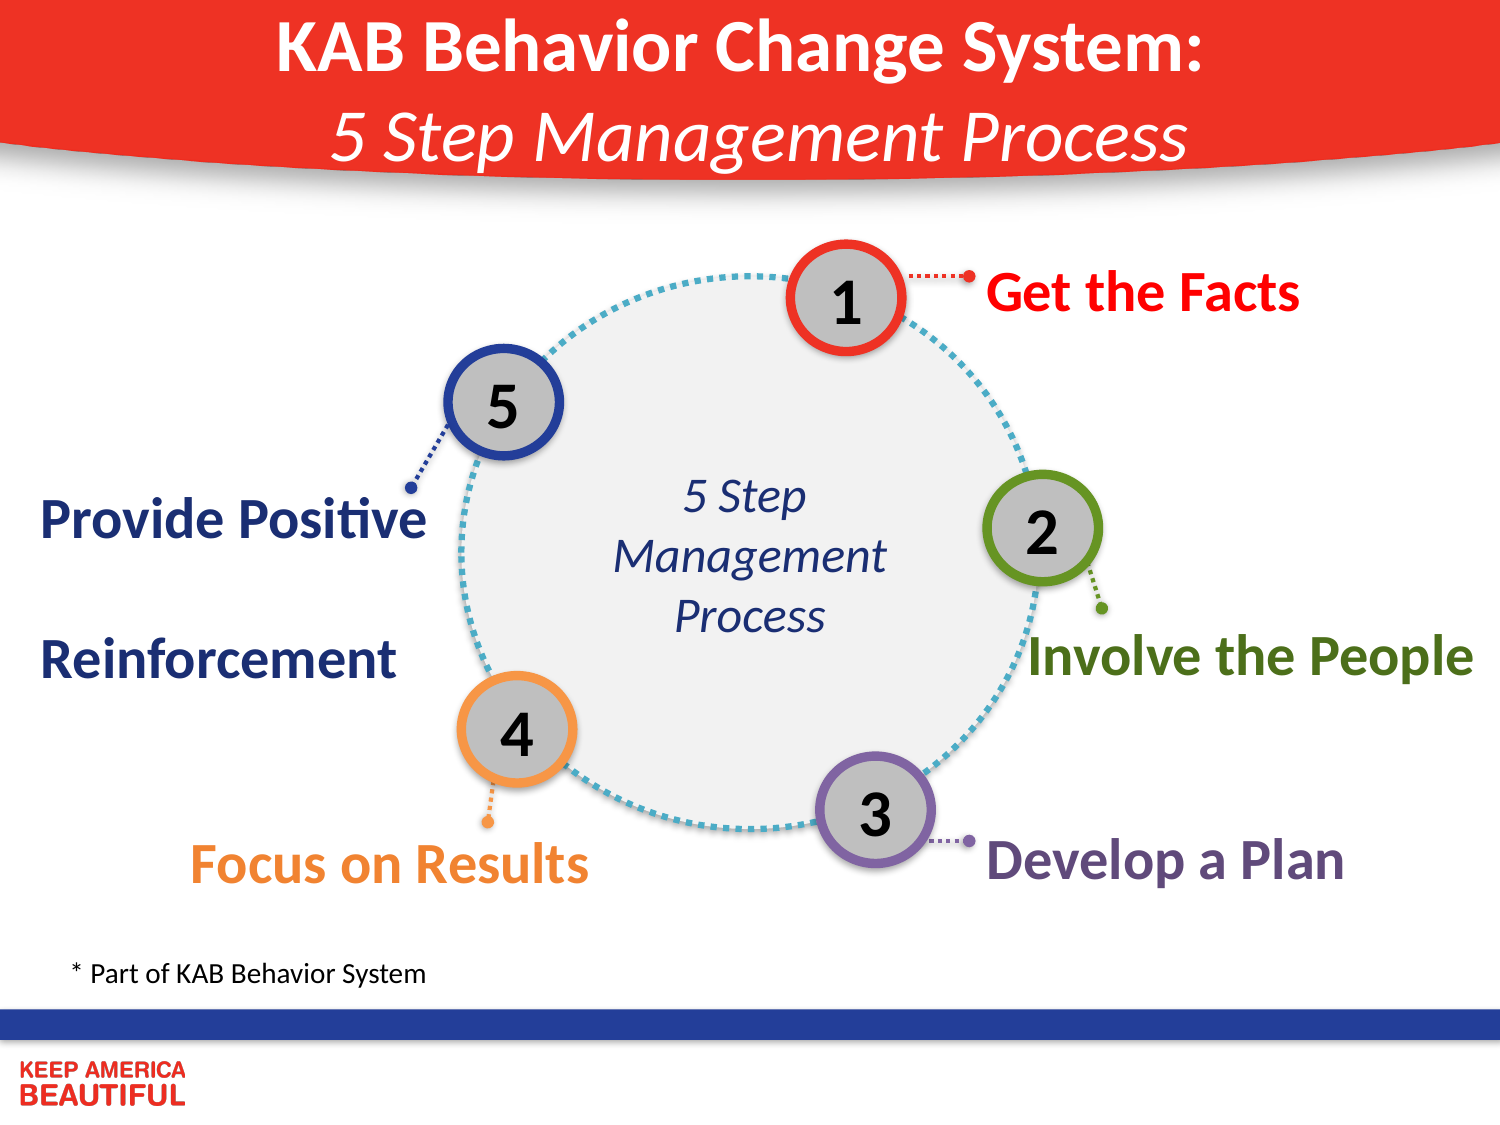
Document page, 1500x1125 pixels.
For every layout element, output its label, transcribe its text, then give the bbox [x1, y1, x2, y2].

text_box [487, 755, 498, 823]
text_box 4 [460, 674, 574, 784]
title KAB Behavior Change System: 5 Step Management Process [75, 0, 1425, 179]
text_box * Part of KAB Behavior System [54, 947, 442, 997]
text_box 2 [986, 473, 1100, 583]
text_box Get the Facts [971, 245, 1347, 331]
text_box 3 [819, 755, 933, 865]
text_box Provide Positive Reinforcement [26, 472, 447, 698]
picture [0, 0, 1500, 233]
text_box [410, 424, 449, 488]
text_box 1 [789, 243, 903, 353]
text_box Develop a Plan [972, 813, 1362, 899]
text_box 5 Step Management Process [460, 275, 1037, 830]
text_box 5 [447, 347, 561, 457]
text_box Involve the People [1012, 610, 1490, 695]
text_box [1084, 553, 1103, 609]
text_box Focus on Results [175, 817, 605, 903]
